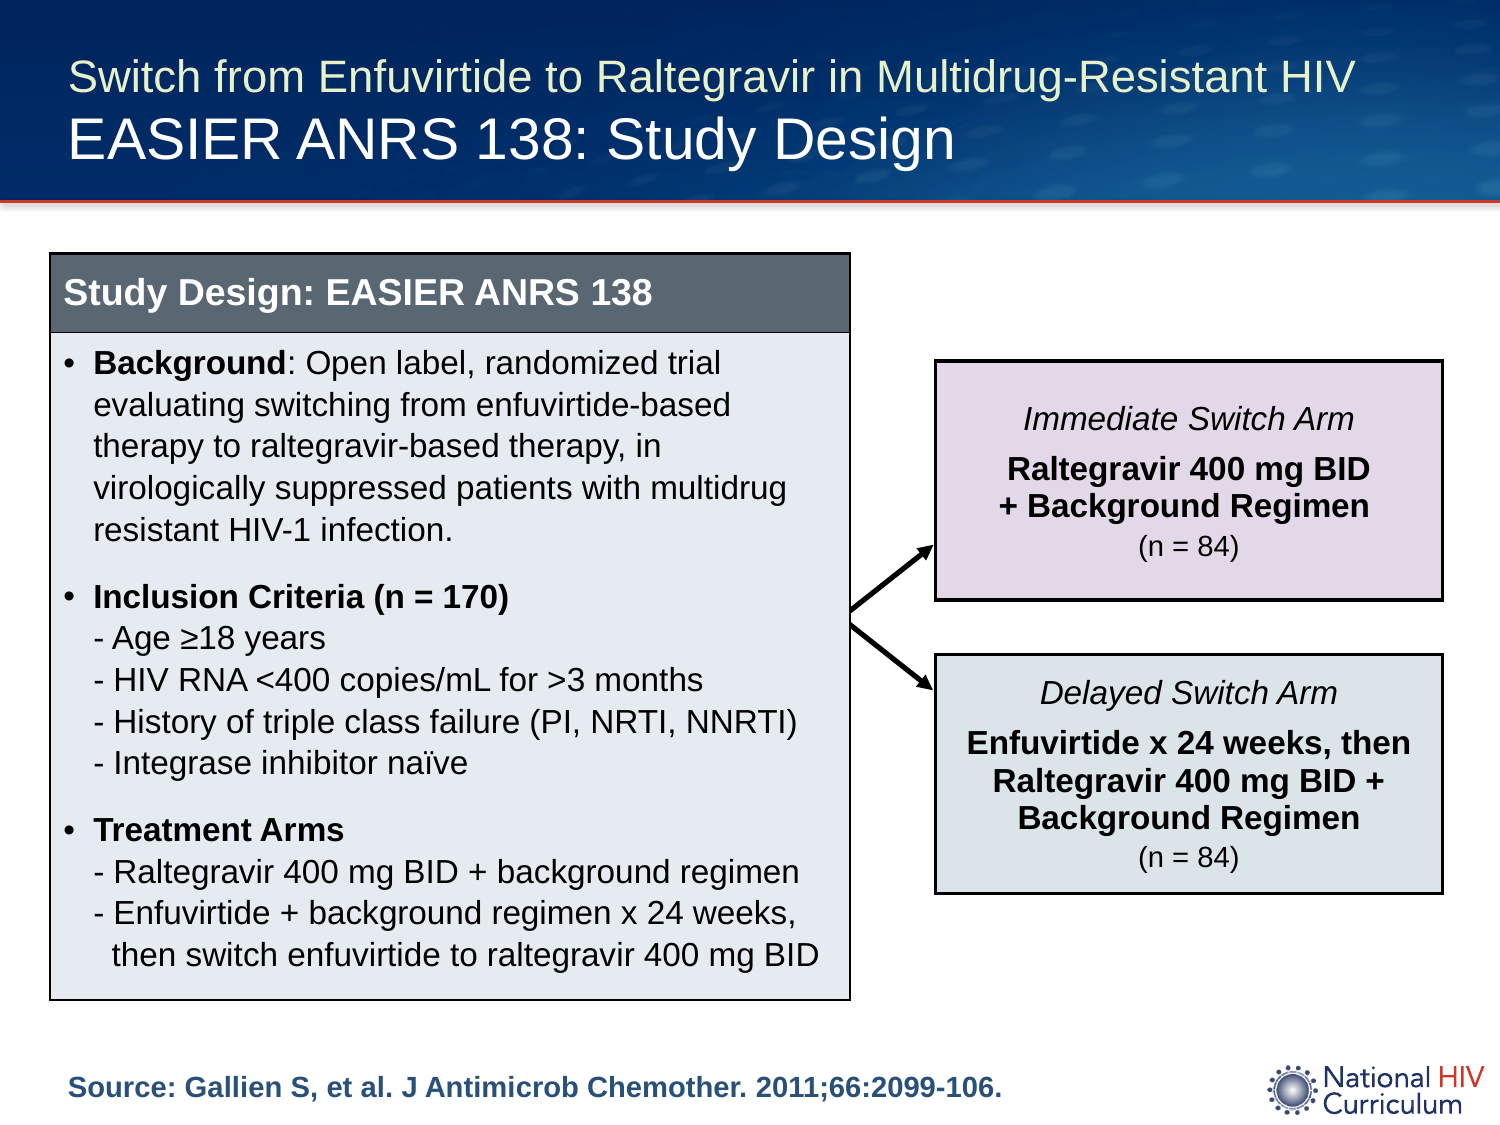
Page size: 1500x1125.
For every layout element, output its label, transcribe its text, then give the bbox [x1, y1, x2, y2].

table_cell Background: Open label, randomized trial evaluating switching from enfuvirtide-based therapy to raltegravir-based therapy, in virologically suppressed patients with multidrug resistant HIV-1 infection. Inclusion Criteria (n = 170) - Age ≥18 years - HIV RNA <400 copies/mL for >3 months - History of triple class failure (PI, NRTI, NNRTI) - Integrase inhibitor naïve Treatment Arms - Raltegravir 400 mg BID + background regimen - Enfuvirtide + background regimen x 24 weeks, then switch enfuvirtide to raltegravir 400 mg BID [51, 333, 849, 999]
text_box Delayed Switch Arm Enfuvirtide x 24 weeks, then Raltegravir 400 mg BID + Background Regimen (n = 84) [935, 654, 1443, 894]
list Source: Gallien S, et al. J Antimicrob Chemother. 2011;66:2099-106. [53, 1059, 1261, 1113]
table_header Study Design: EASIER ANRS 138 [51, 255, 849, 332]
text_box [851, 544, 934, 611]
picture [1267, 1065, 1318, 1115]
title Switch from Enfuvirtide to Raltegravir in Multidrug-Resistant HIV EASIER ANRS 138: Study Design [53, 19, 1447, 199]
text_box Immediate Switch Arm Raltegravir 400 mg BID + Background Regimen (n = 84) [935, 361, 1443, 600]
text_box [851, 625, 933, 691]
picture [0, 0, 1500, 200]
